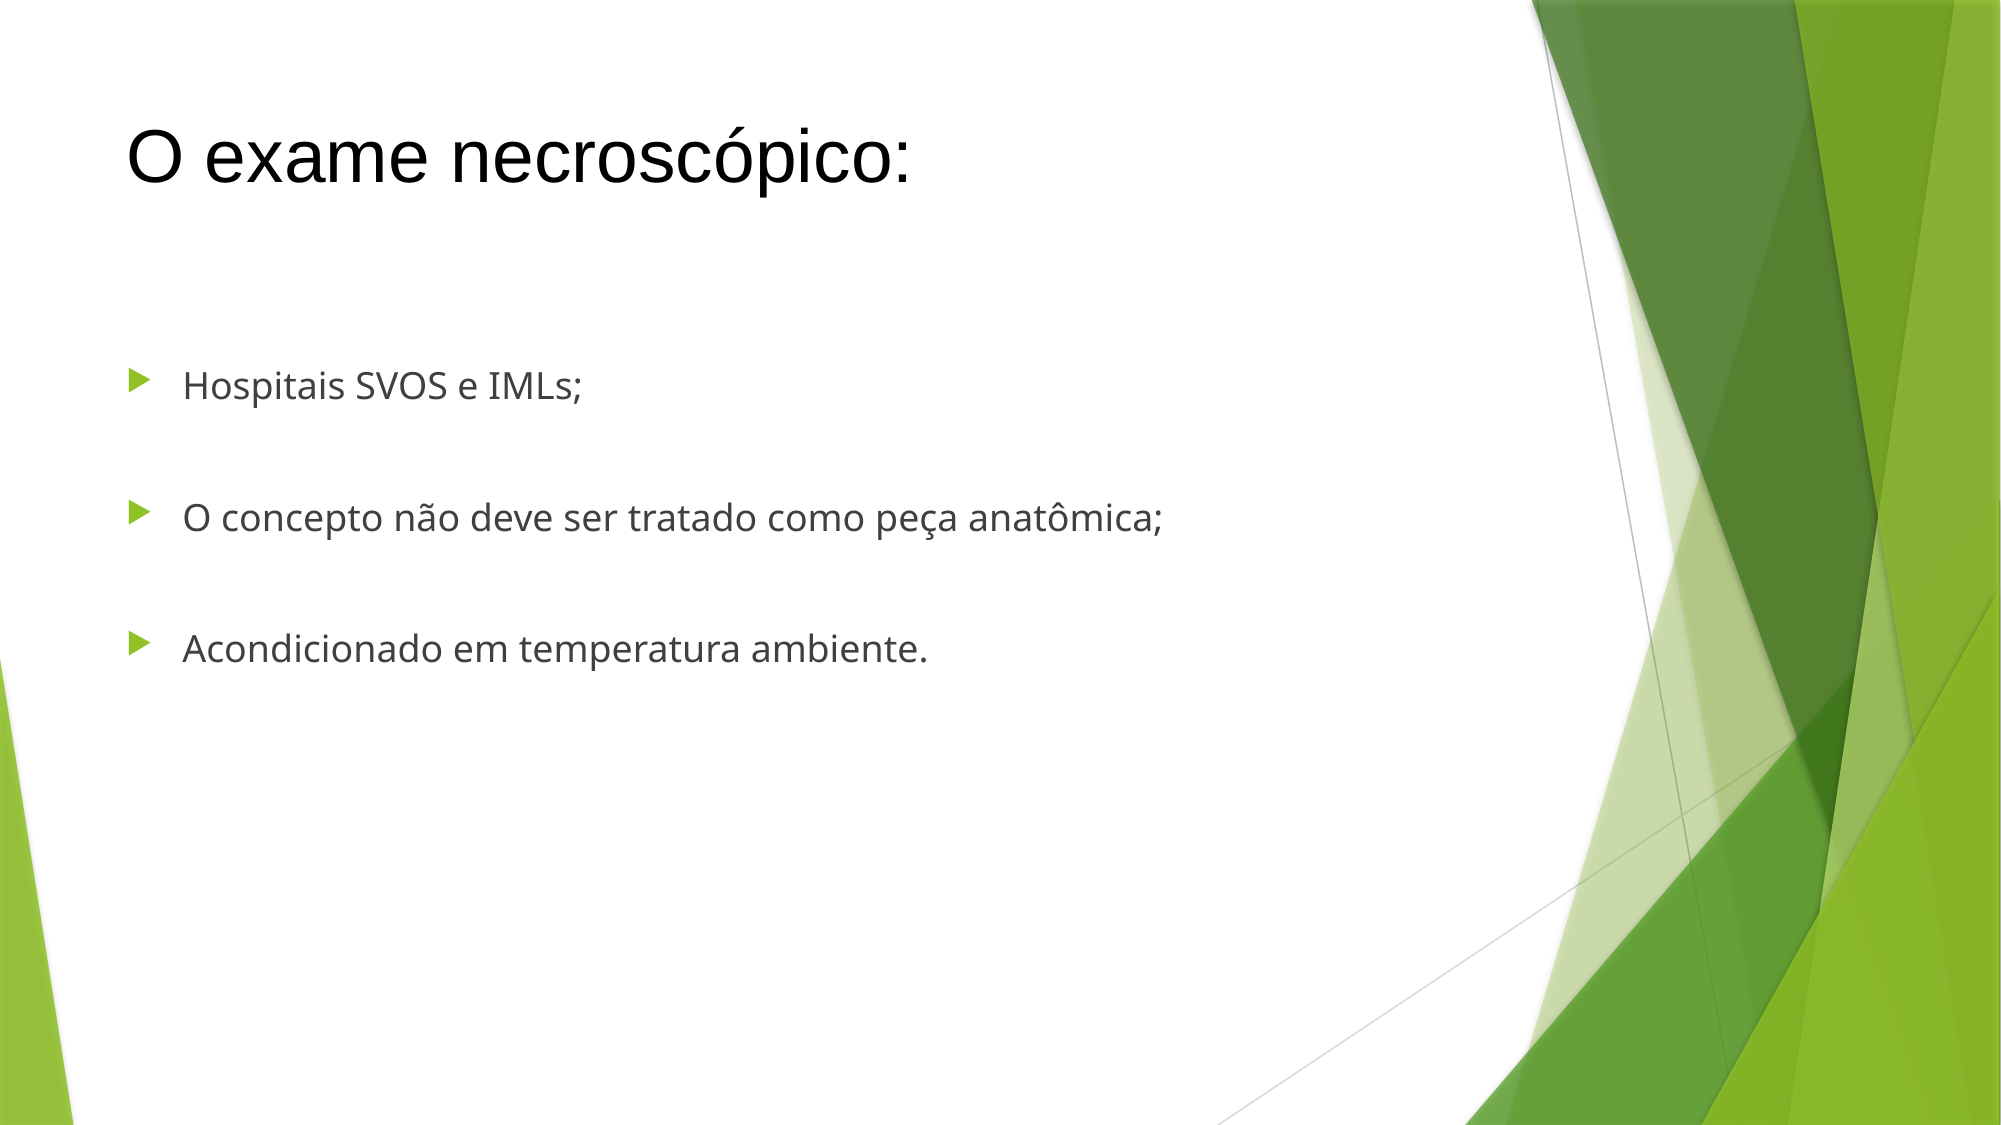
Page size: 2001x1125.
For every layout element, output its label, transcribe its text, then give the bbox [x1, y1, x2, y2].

title O exame necroscópico: [111, 99, 1522, 317]
list Hospitais SVOS e IMLs; O concepto não deve ser tratado como peça anatômica; Acondicionado em temperatura ambiente. [111, 354, 1522, 992]
